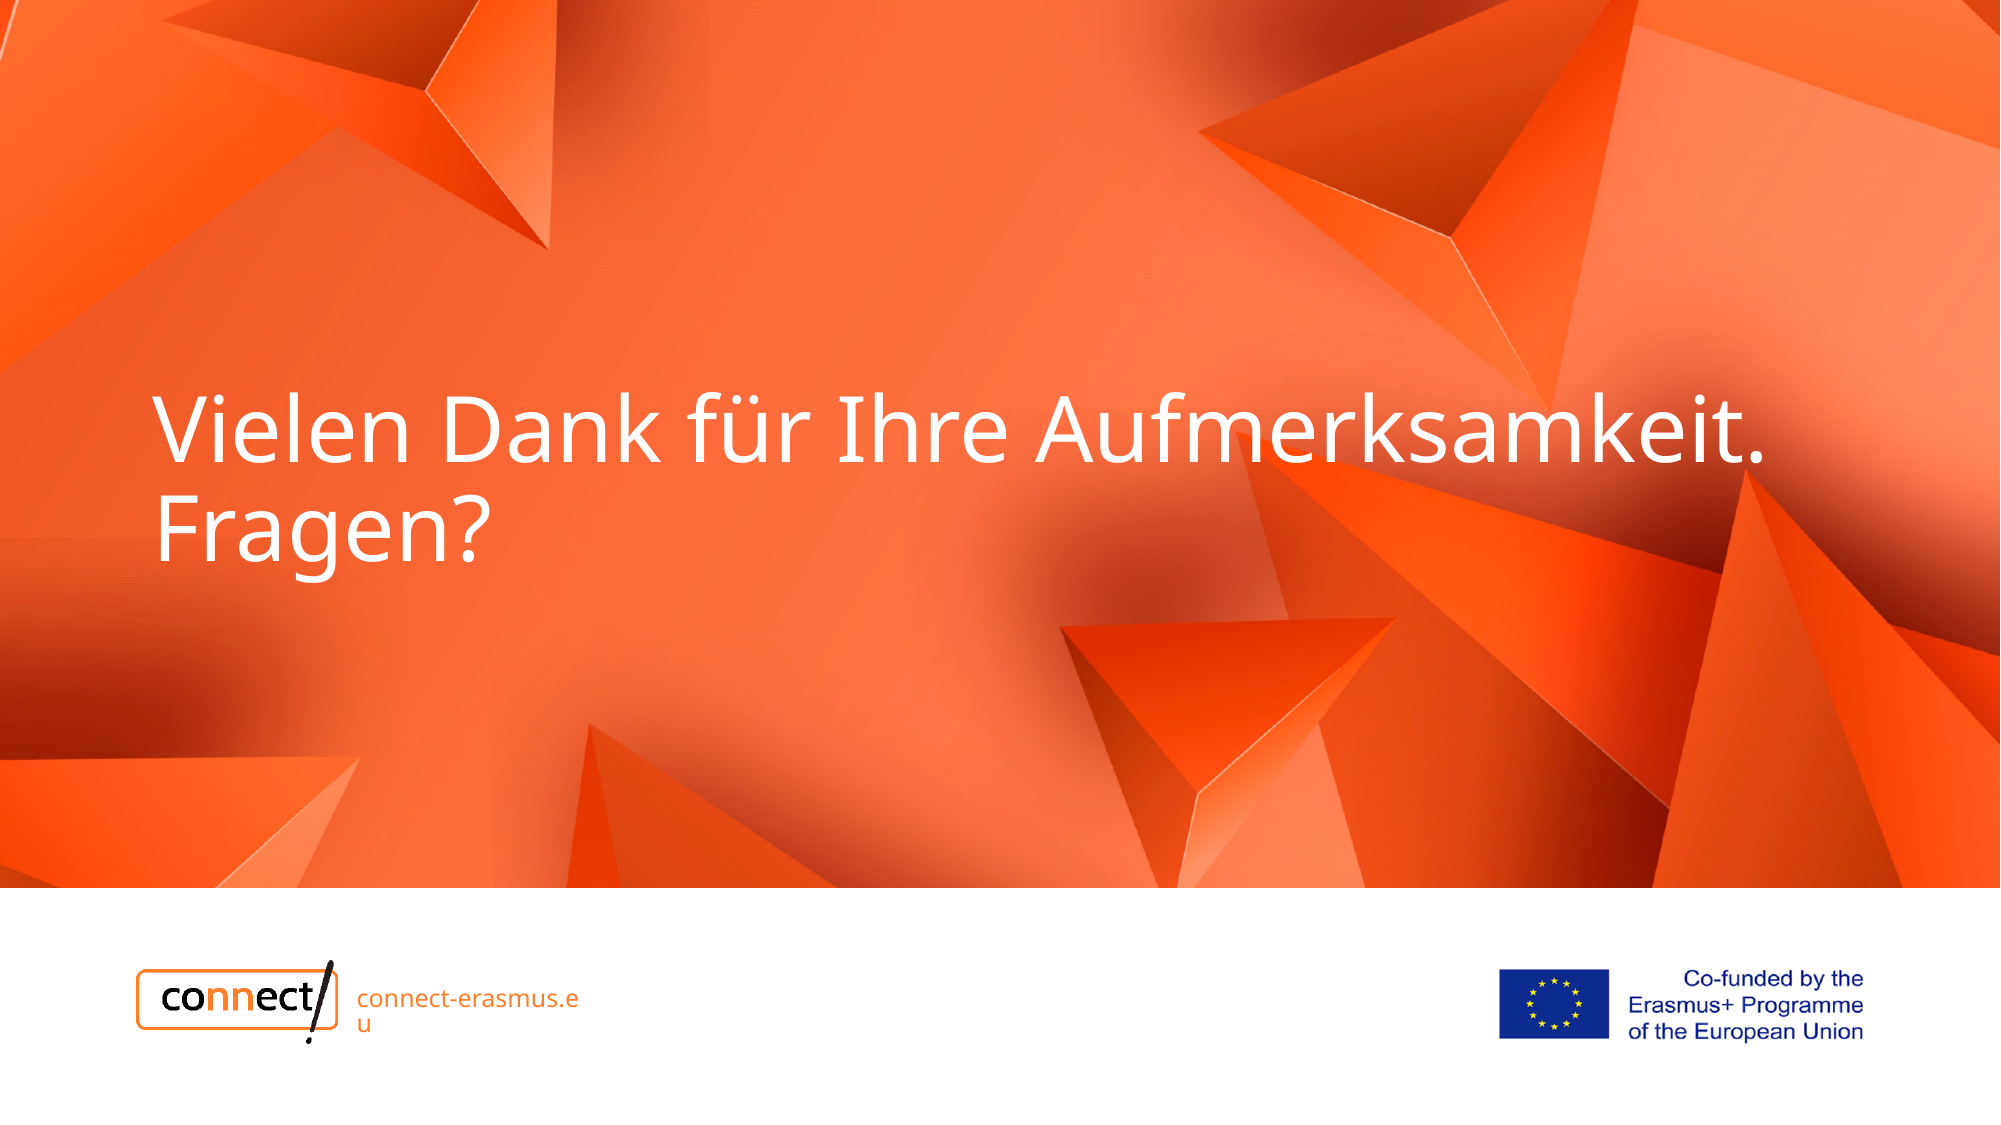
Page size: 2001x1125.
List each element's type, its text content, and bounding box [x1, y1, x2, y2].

picture [2, 0, 1998, 888]
footer connect-erasmus.eu [341, 976, 607, 1022]
picture [1498, 968, 1863, 1044]
picture [136, 960, 338, 1044]
title Vielen Dank für Ihre Aufmerksamkeit. Fragen? [137, 258, 1863, 589]
